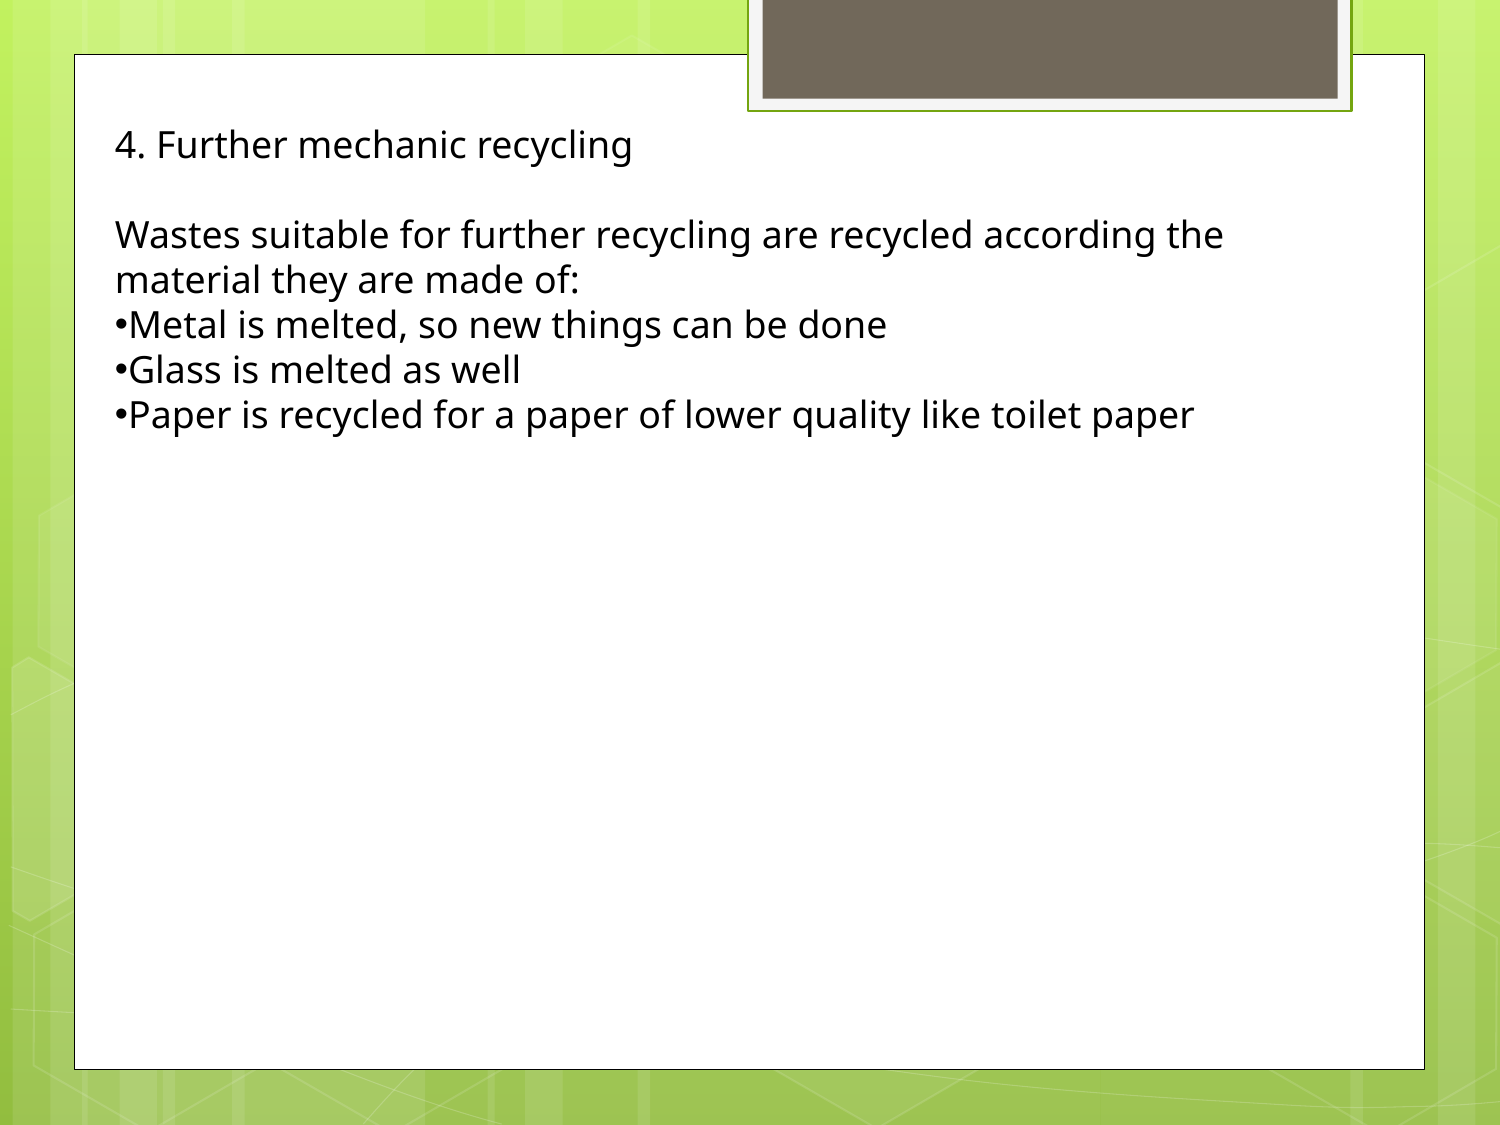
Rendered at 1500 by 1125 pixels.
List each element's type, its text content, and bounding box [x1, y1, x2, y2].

text_box 4. Further mechanic recycling Wastes suitable for further recycling are recycled according the material they are made of: Metal is melted, so new things can be done Glass is melted as well Paper is recycled for a paper of lower quality like toilet paper [100, 113, 1388, 489]
